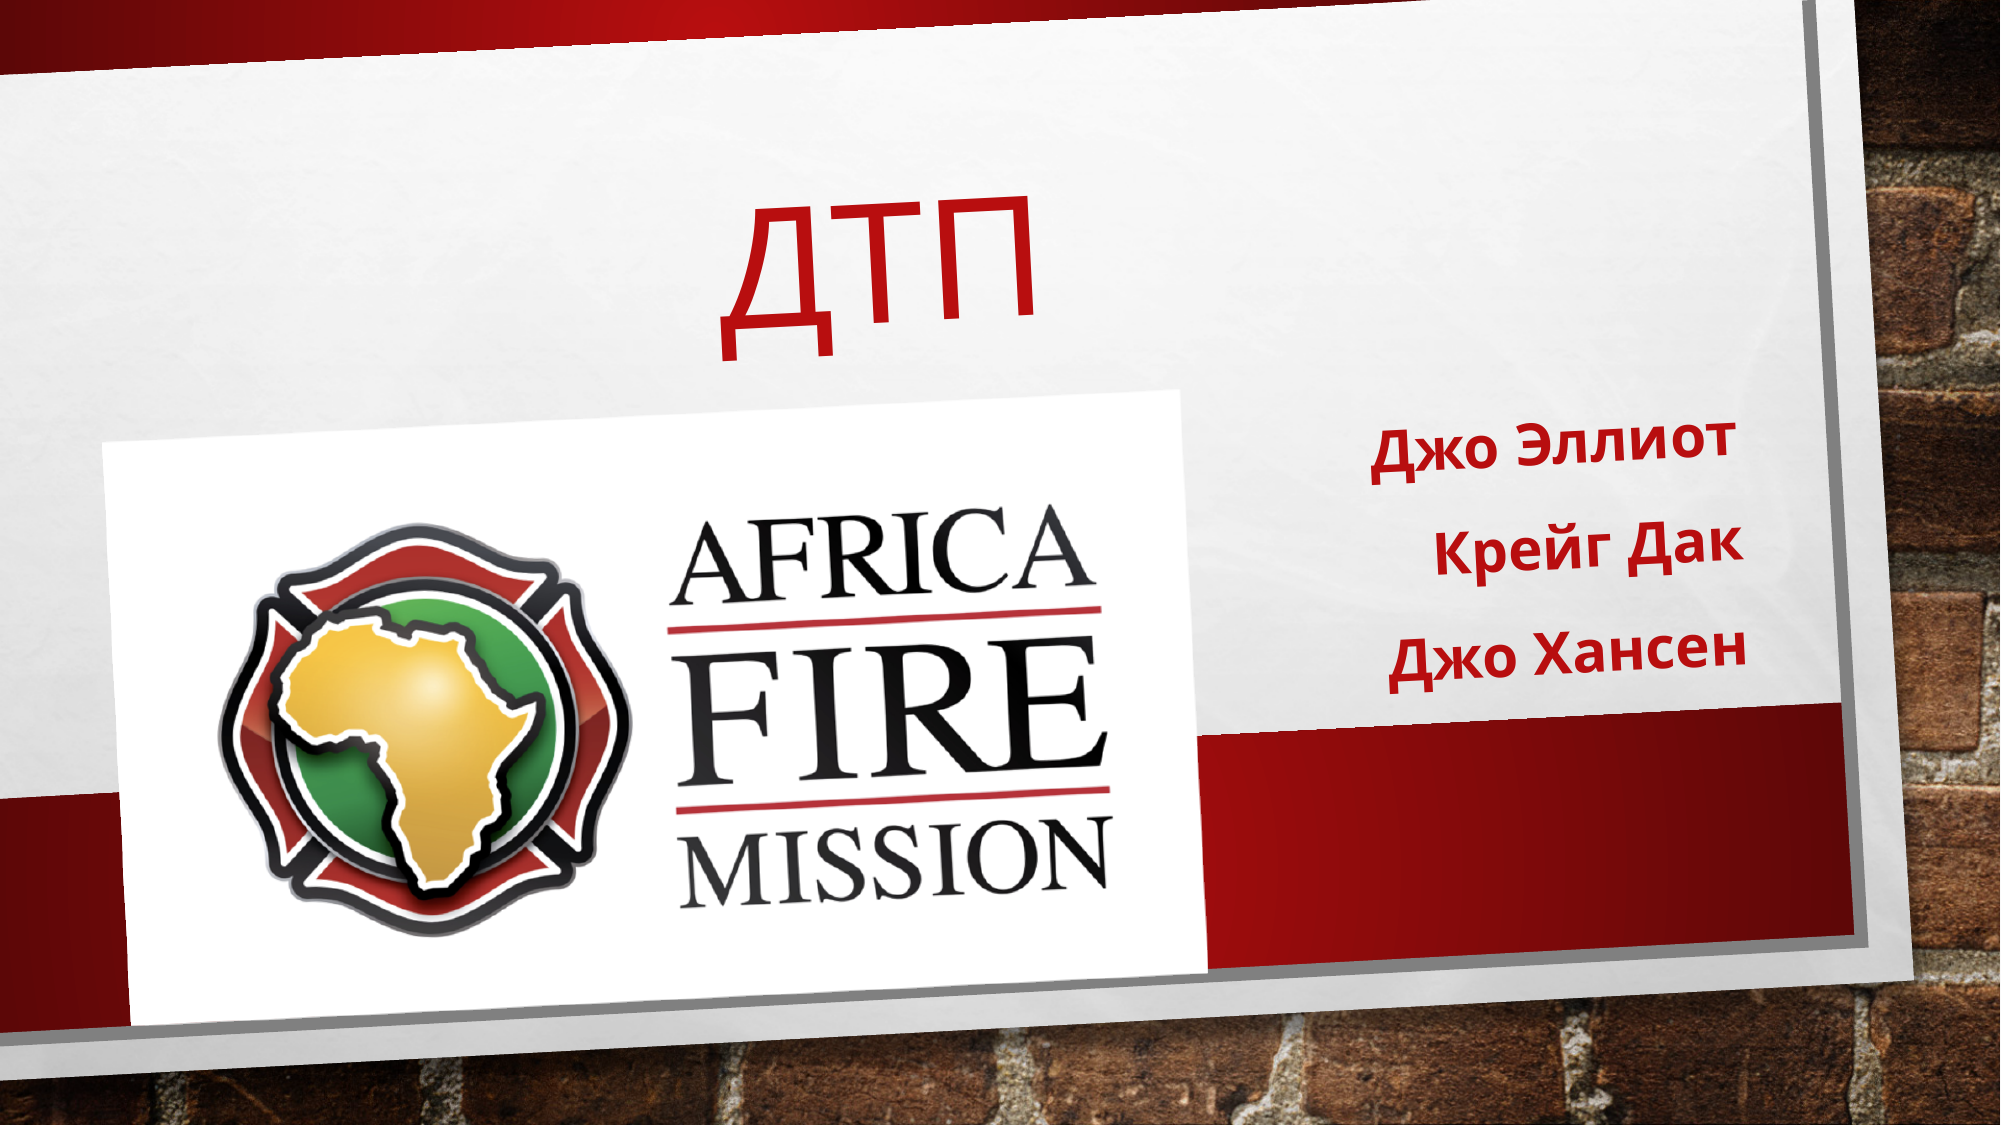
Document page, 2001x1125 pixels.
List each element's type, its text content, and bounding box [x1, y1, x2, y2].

title ДТП [1194, 451, 1200, 550]
picture [103, 389, 1208, 1026]
title ДТП [135, 67, 1750, 414]
picture [0, 0, 2000, 1125]
subtitle Джо Эллиот Крейг Дак Джо Хансен [1192, 373, 1763, 653]
